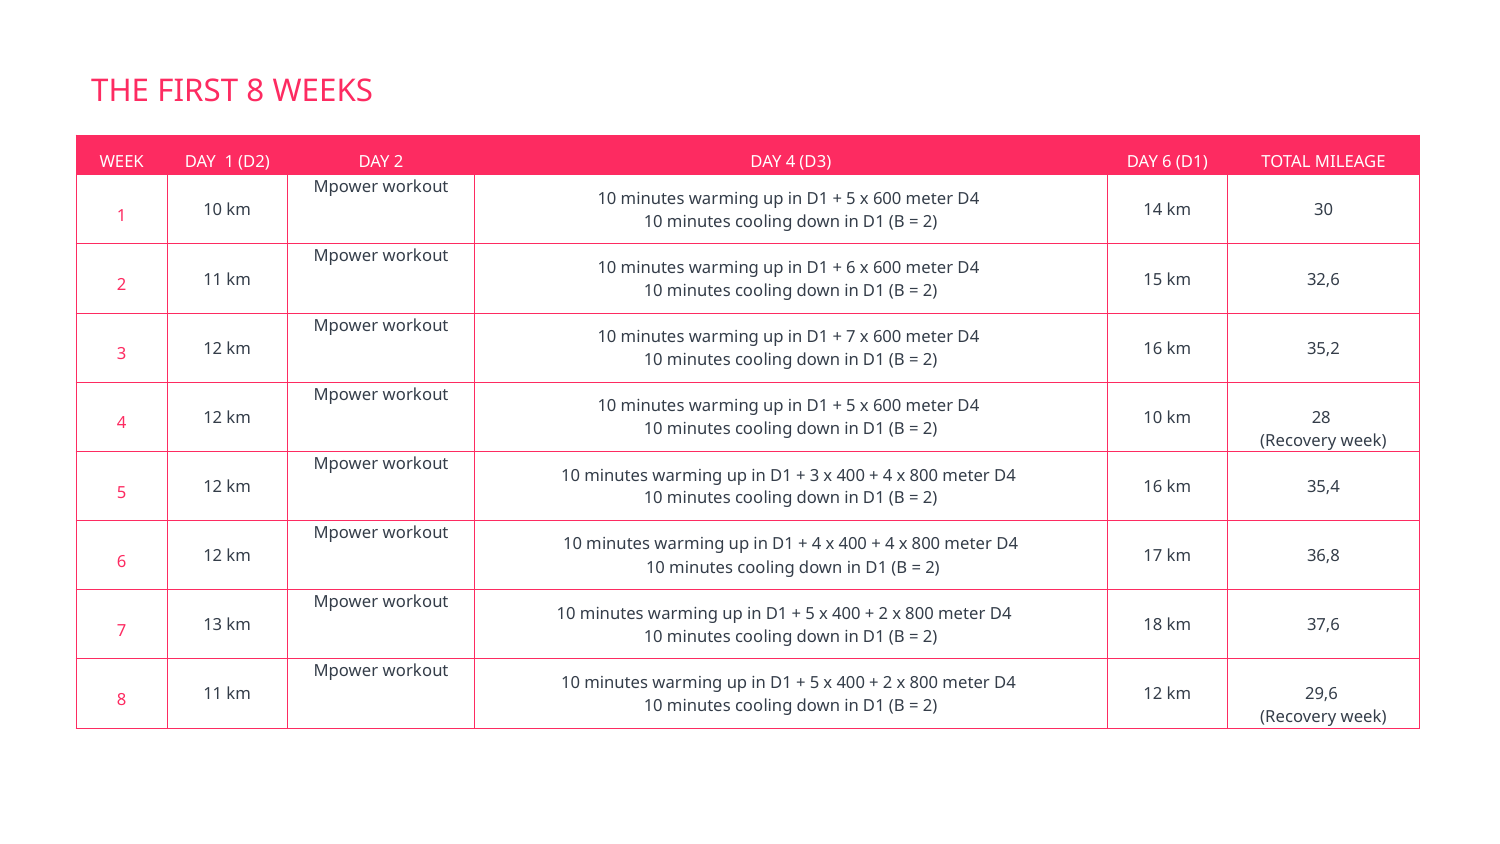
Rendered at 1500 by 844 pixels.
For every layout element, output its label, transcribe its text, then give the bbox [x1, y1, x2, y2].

table_cell 11 km [168, 659, 287, 728]
table_cell 10 minutes warming up in D1 + 6 x 600 meter D4 10 minutes cooling down in D1 (B = 2) [475, 244, 1107, 313]
table_cell 10 minutes warming up in D1 + 4 x 400 + 4 x 800 meter D4 10 minutes cooling down in D1 (B = 2) [475, 521, 1107, 589]
table_cell Mpower workout [288, 383, 474, 451]
table_cell 2 [77, 244, 167, 313]
table_cell 7 [77, 590, 167, 658]
text_box THE FIRST 8 WEEKS [76, 54, 1313, 123]
table_cell 10 km [168, 175, 287, 243]
table_cell Mpower workout [288, 590, 474, 658]
table_cell 10 minutes warming up in D1 + 3 x 400 + 4 x 800 meter D4 10 minutes cooling down in D1 (B = 2) [475, 452, 1107, 520]
table_header TOTAL MILEAGE [1228, 136, 1419, 175]
table_cell 13 km [168, 590, 287, 658]
table_cell 8 [77, 659, 167, 728]
table_header DAY 6 (D1) [1107, 136, 1228, 175]
table_header DAY 2 [288, 136, 475, 175]
table_cell 3 [77, 314, 167, 382]
table_cell 37,6 [1228, 590, 1419, 658]
table_cell Mpower workout [288, 314, 474, 382]
table_cell 10 minutes warming up in D1 + 5 x 400 + 2 x 800 meter D4 10 minutes cooling down in D1 (B = 2) [475, 590, 1107, 658]
table_cell 12 km [1108, 659, 1227, 728]
table_cell 10 minutes warming up in D1 + 5 x 600 meter D4 10 minutes cooling down in D1 (B = 2) [475, 383, 1107, 451]
table_cell 15 km [1108, 244, 1227, 313]
table_cell 12 km [168, 521, 287, 589]
table_cell 16 km [1108, 452, 1227, 520]
table_cell 30 [1228, 175, 1419, 243]
table_cell 12 km [168, 383, 287, 451]
table_cell Mpower workout [288, 244, 474, 313]
table_cell 12 km [168, 452, 287, 520]
table_cell 28 (Recovery week) [1228, 383, 1419, 451]
table_cell 10 km [1108, 383, 1227, 451]
table_cell 10 minutes warming up in D1 + 7 x 600 meter D4 10 minutes cooling down in D1 (B = 2) [475, 314, 1107, 382]
table_header WEEK [77, 136, 167, 175]
table_cell 35,2 [1228, 314, 1419, 382]
table_cell Mpower workout [289, 522, 473, 588]
table_cell Mpower workout [288, 659, 474, 728]
table_cell 12 km [168, 314, 287, 382]
table_cell 35,4 [1228, 452, 1419, 520]
table_cell 5 [77, 452, 167, 520]
table_cell 6 [77, 521, 167, 589]
table_cell 10 minutes warming up in D1 + 5 x 600 meter D4 10 minutes cooling down in D1 (B = 2) [475, 175, 1107, 243]
table_header DAY 1 (D2) [167, 136, 288, 175]
table_cell 14 km [1108, 175, 1227, 243]
table_cell Mpower workout [288, 452, 474, 520]
table_cell 29,6 (Recovery week) [1228, 659, 1419, 728]
table_cell 10 minutes warming up in D1 + 5 x 400 + 2 x 800 meter D4 10 minutes cooling down in D1 (B = 2) [475, 659, 1107, 728]
table_cell 17 km [1108, 521, 1227, 589]
table_cell 32,6 [1228, 244, 1419, 313]
table_cell 16 km [1108, 314, 1227, 382]
table_cell 1 [77, 175, 167, 243]
table_cell 18 km [1108, 590, 1227, 658]
table_cell 4 [77, 383, 167, 451]
table_header DAY 4 (D3) [475, 136, 1107, 175]
table_cell 36,8 [1228, 521, 1419, 589]
table_cell Mpower workout [288, 175, 474, 243]
table_cell 11 km [168, 244, 287, 313]
